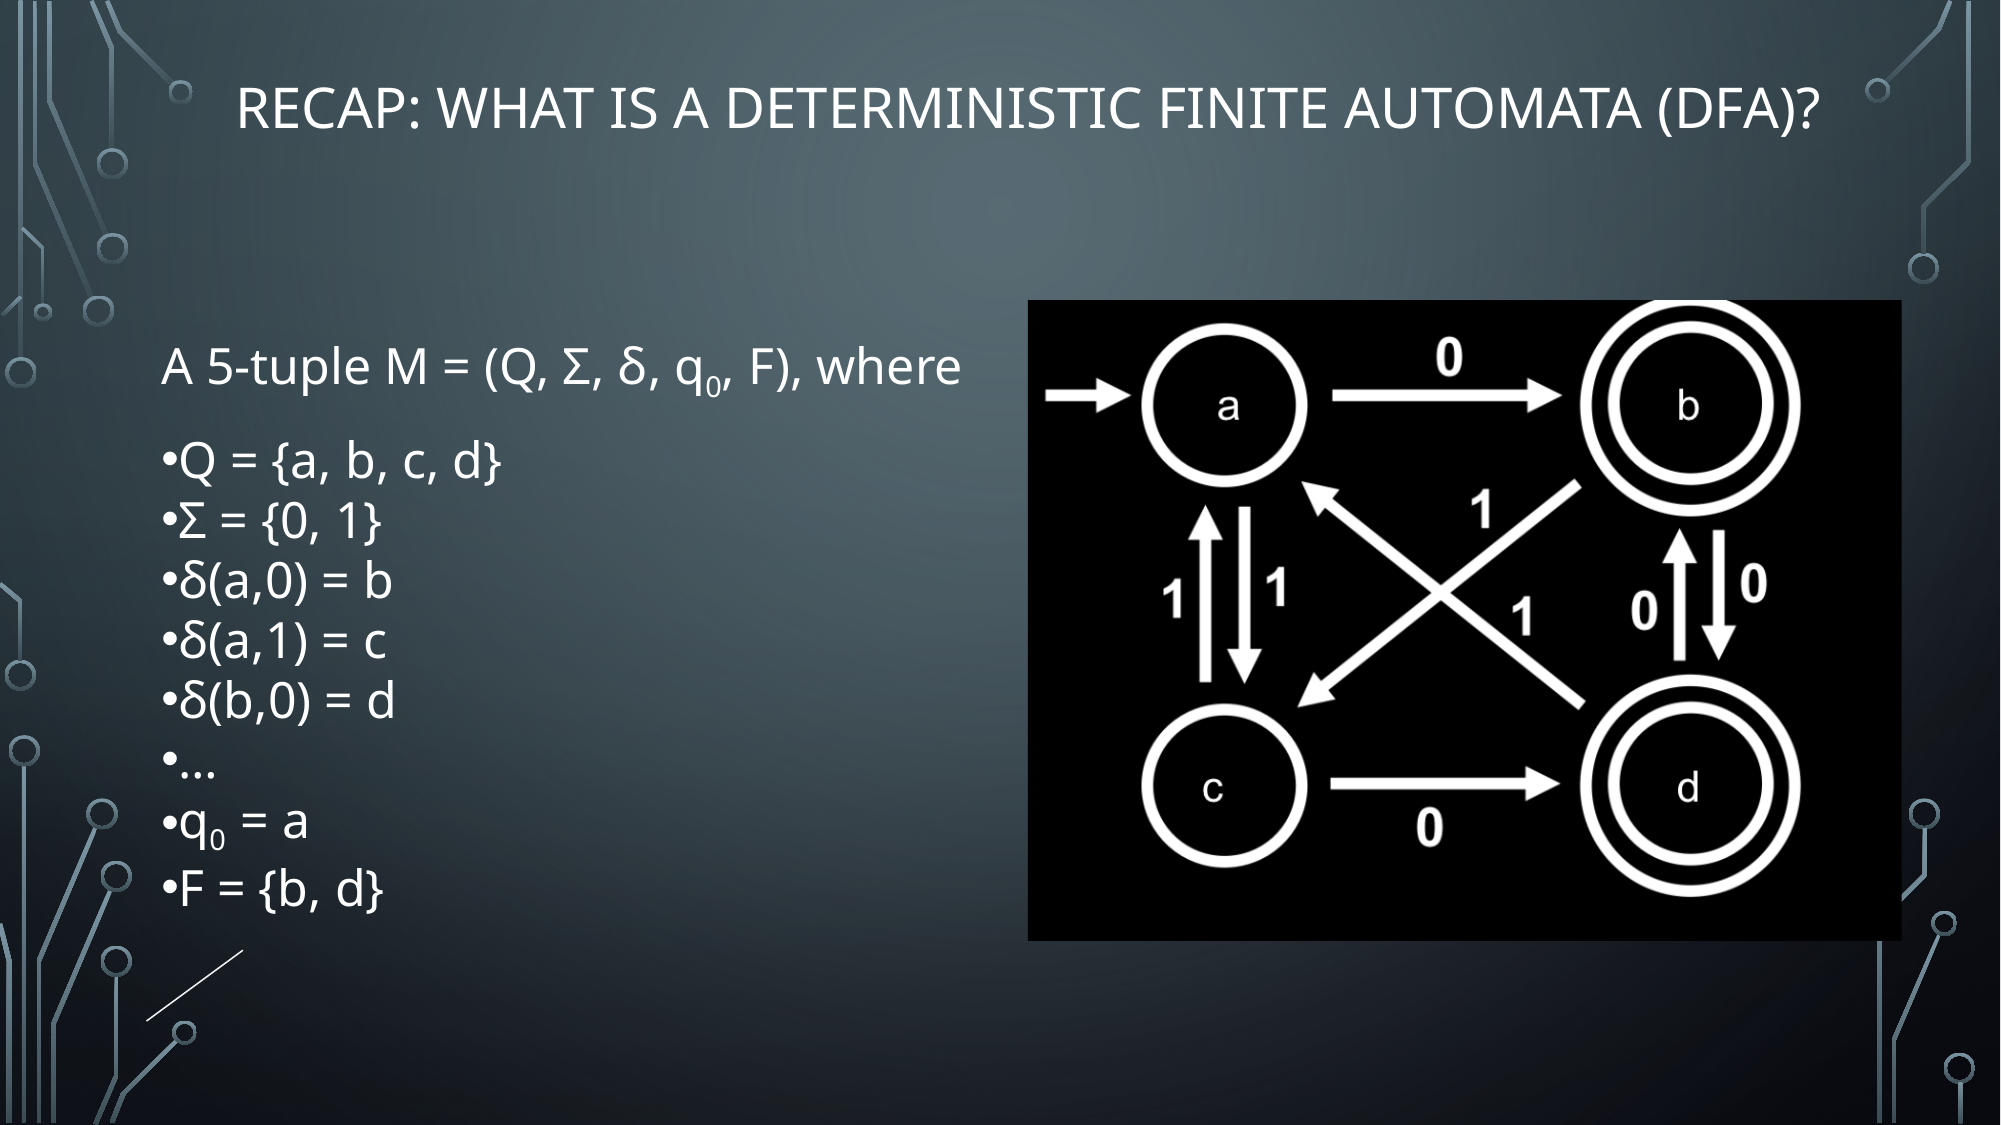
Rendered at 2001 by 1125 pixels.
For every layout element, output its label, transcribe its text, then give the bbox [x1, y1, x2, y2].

picture [1027, 299, 1902, 941]
title Recap: What is a Deterministic Finite Automata (DFA)? [146, 41, 1910, 149]
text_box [146, 949, 244, 1022]
text_box A 5-tuple M = (Q, Σ, δ, q0, F), where Q = {a, b, c, d} Σ = {0, 1} δ(a,0) = b δ(a,1) = c δ(b,0) = d … q0 = a F = {b, d} [146, 327, 1000, 924]
